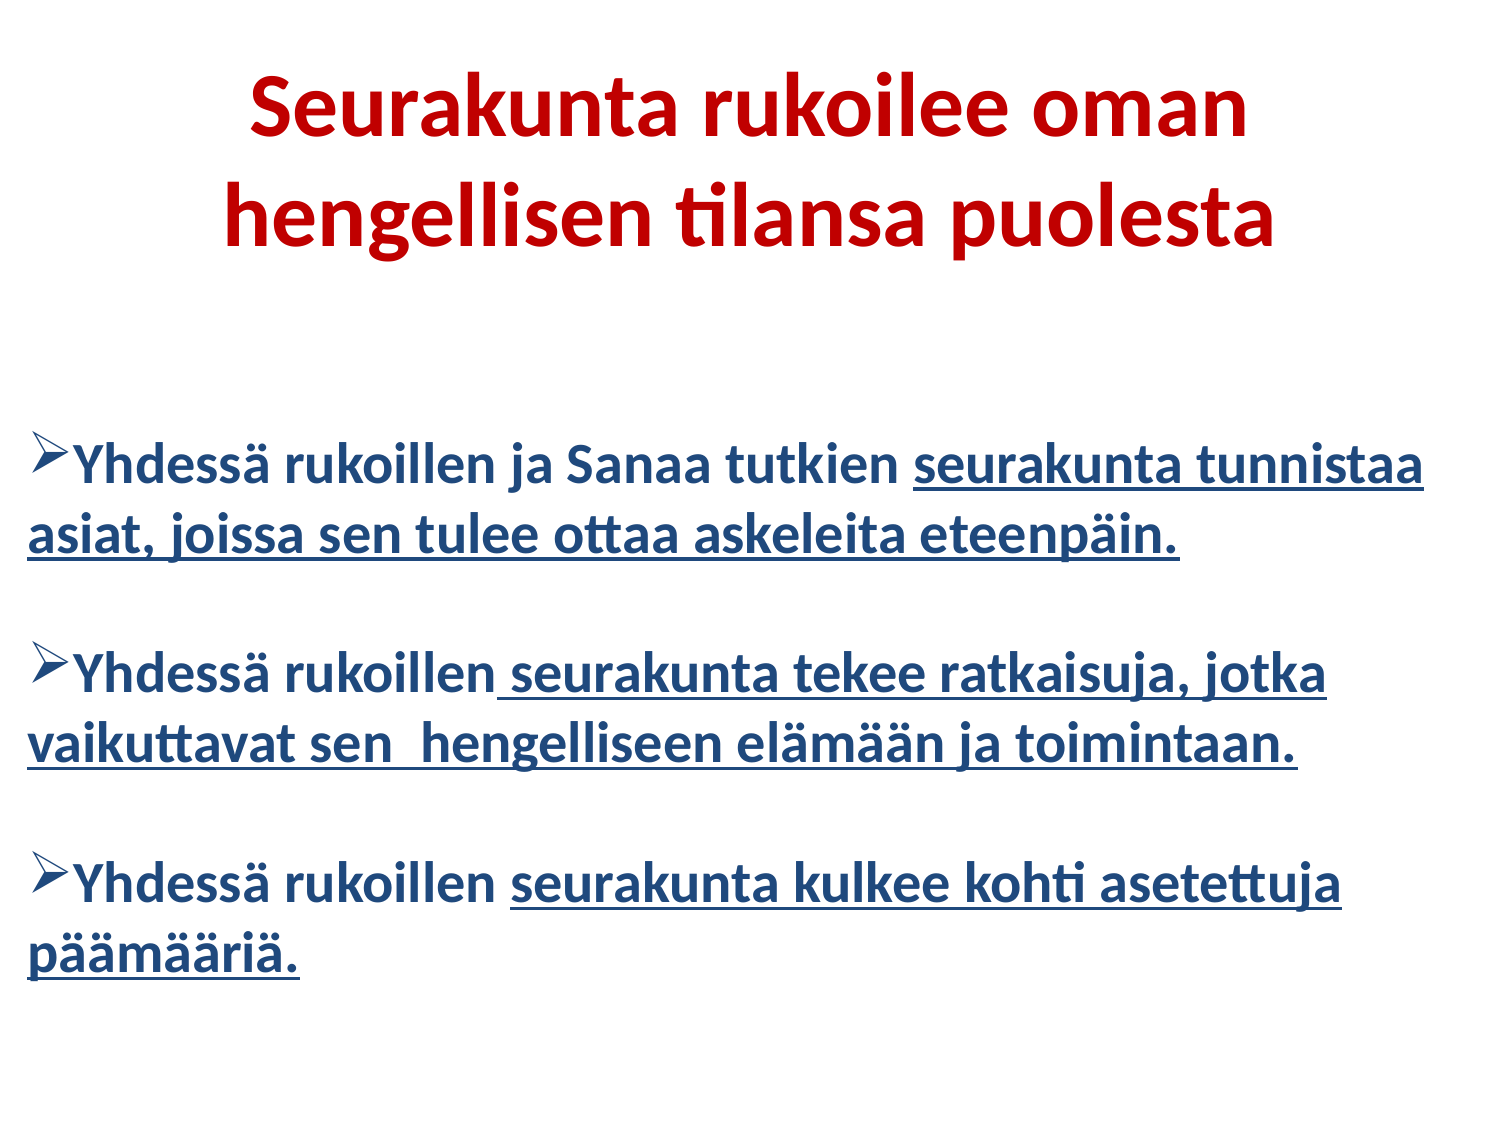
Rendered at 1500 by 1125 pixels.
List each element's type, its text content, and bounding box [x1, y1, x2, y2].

text_box Seurakunta rukoilee oman hengellisen tilansa puolesta Yhdessä rukoillen ja Sanaa tutkien seurakunta tunnistaa asiat, joissa sen tulee ottaa askeleita eteenpäin. Yhdessä rukoillen seurakunta tekee ratkaisuja, jotka vaikuttavat sen hengelliseen elämään ja toimintaan. Yhdessä rukoillen seurakunta kulkee kohti asetettuja päämääriä. [12, 37, 1488, 1125]
